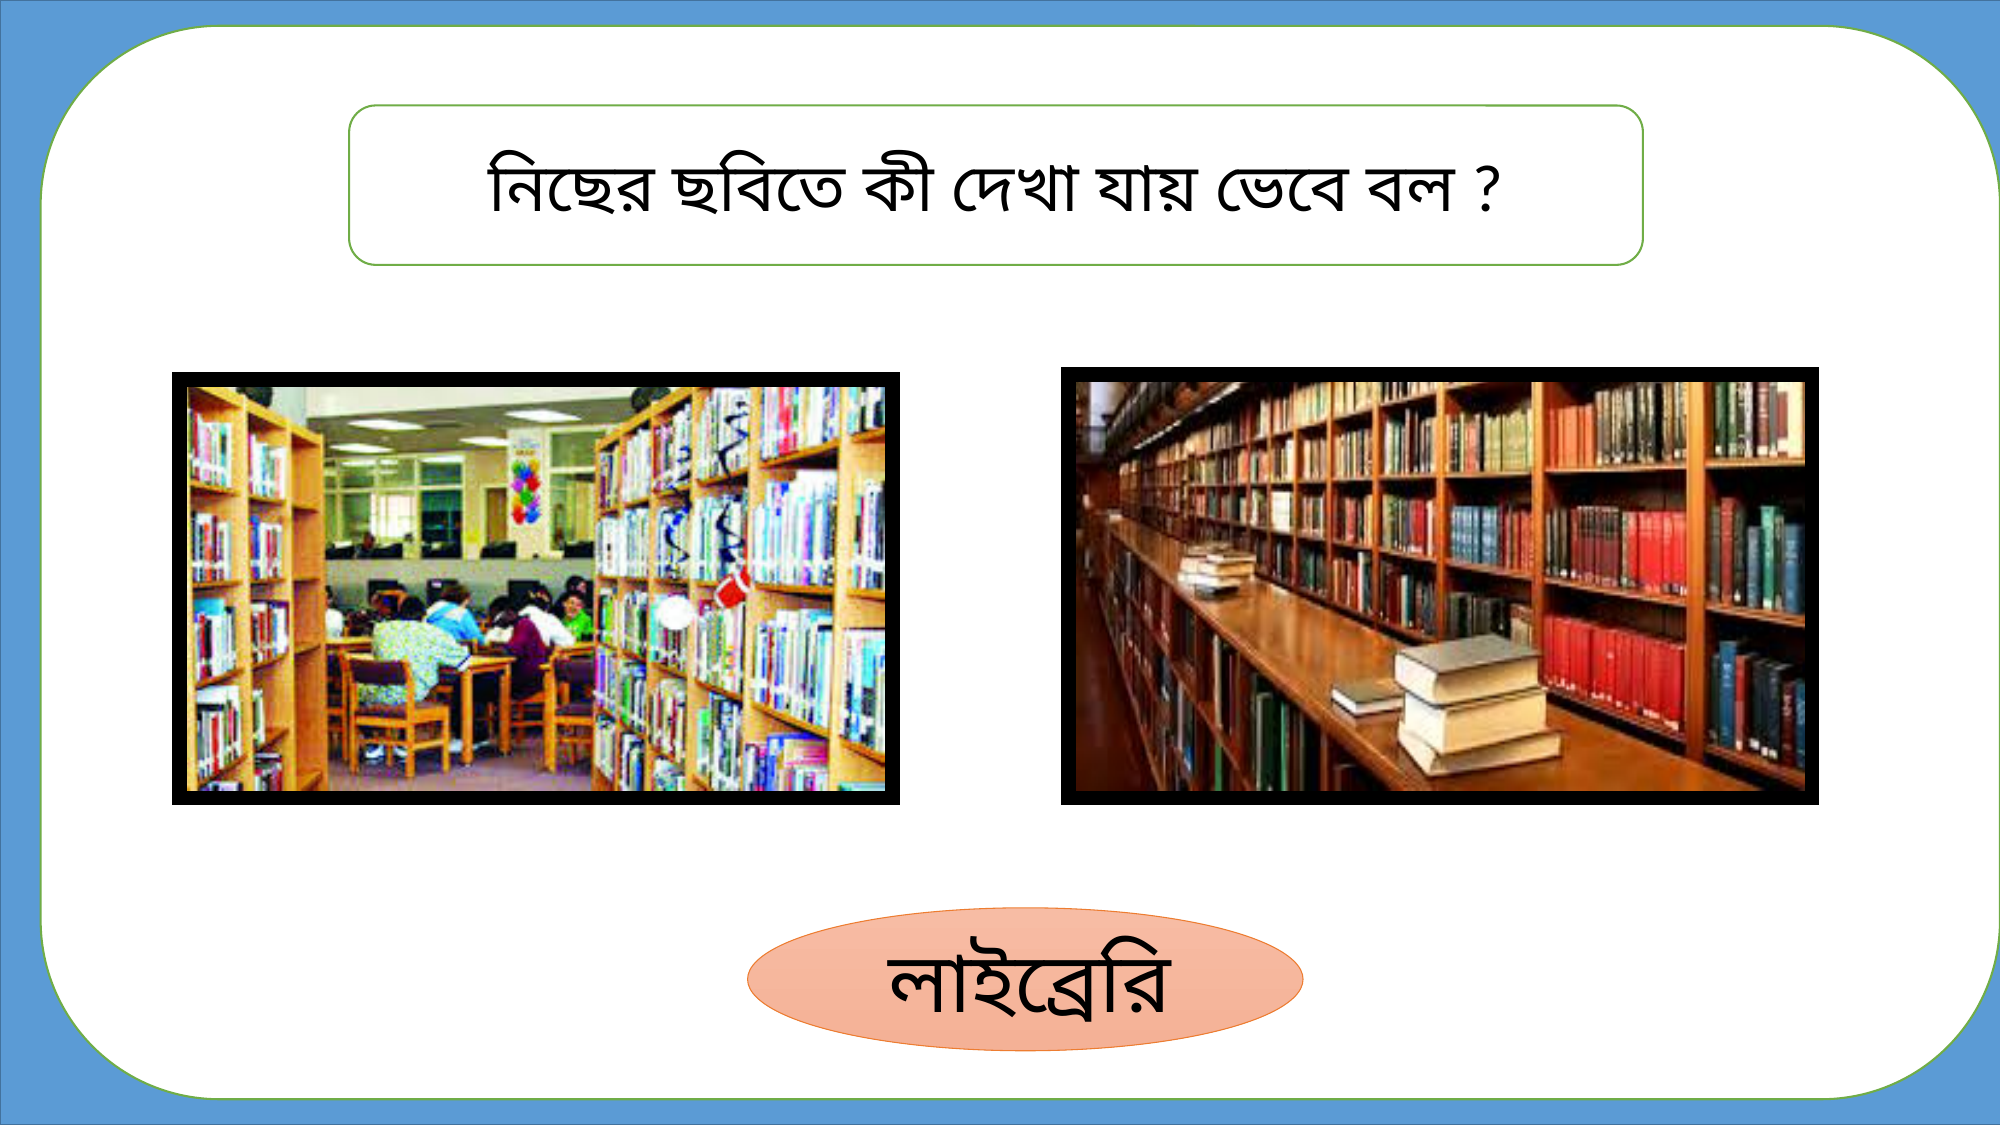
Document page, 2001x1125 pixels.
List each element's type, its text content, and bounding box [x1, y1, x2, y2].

text_box [39, 24, 2000, 1101]
picture [186, 386, 886, 791]
text_box লাইব্রেরি [747, 907, 1304, 1052]
picture [1075, 381, 1805, 791]
text_box নিছের ছবিতে কী দেখা যায় ভেবে বল ? [348, 104, 1644, 266]
text_box [0, 0, 2000, 1125]
